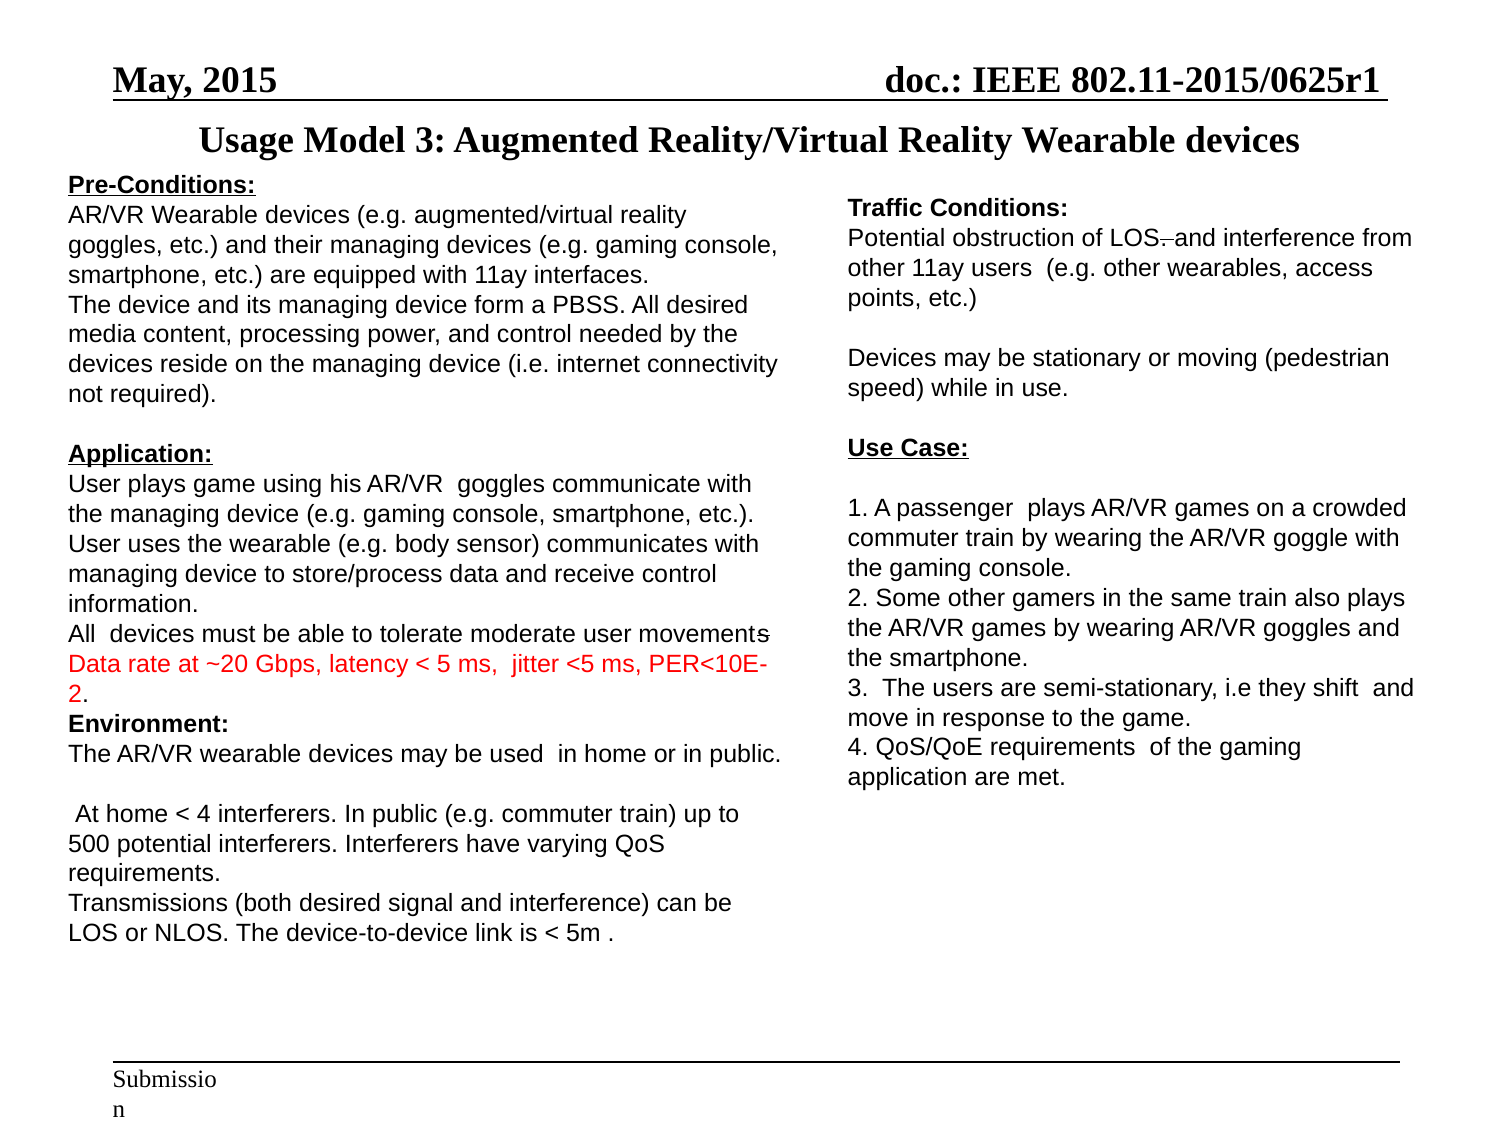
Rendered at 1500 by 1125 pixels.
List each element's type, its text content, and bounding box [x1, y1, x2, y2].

title Usage Model 3: Augmented Reality/Virtual Reality Wearable devices [112, 90, 1388, 186]
text_box Traffic Conditions: Potential obstruction of LOS. and interference from other 11ay users (e.g. other wearables, access points, etc.) Devices may be stationary or moving (pedestrian speed) while in use. Use Case: 1. A passenger plays AR/VR games on a crowded commuter train by wearing the AR/VR goggle with the gaming console. 2. Some other gamers in the same train also plays the AR/VR games by wearing AR/VR goggles and the smartphone. 3. The users are semi-stationary, i.e they shift and move in response to the game. 4. QoS/QoE requirements of the gaming application are met. [832, 184, 1440, 750]
text_box Pre-Conditions: AR/VR Wearable devices (e.g. augmented/virtual reality goggles, etc.) and their managing devices (e.g. gaming console, smartphone, etc.) are equipped with 11ay interfaces. The device and its managing device form a PBSS. All desired media content, processing power, and control needed by the devices reside on the managing device (i.e. internet connectivity not required). Application: User plays game using his AR/VR goggles communicate with the managing device (e.g. gaming console, smartphone, etc.). User uses the wearable (e.g. body sensor) communicates with managing device to store/process data and receive control information. All devices must be able to tolerate moderate user movements Data rate at ~20 Gbps, latency < 5 ms, jitter <5 ms, PER<10E-2. Environment: The AR/VR wearable devices may be used in home or in public. At home < 4 interferers. In public (e.g. commuter train) up to 500 potential interferers. Interferers have varying QoS requirements. Transmissions (both desired signal and interference) can be LOS or NLOS. The device-to-device link is < 5m . [53, 160, 799, 797]
